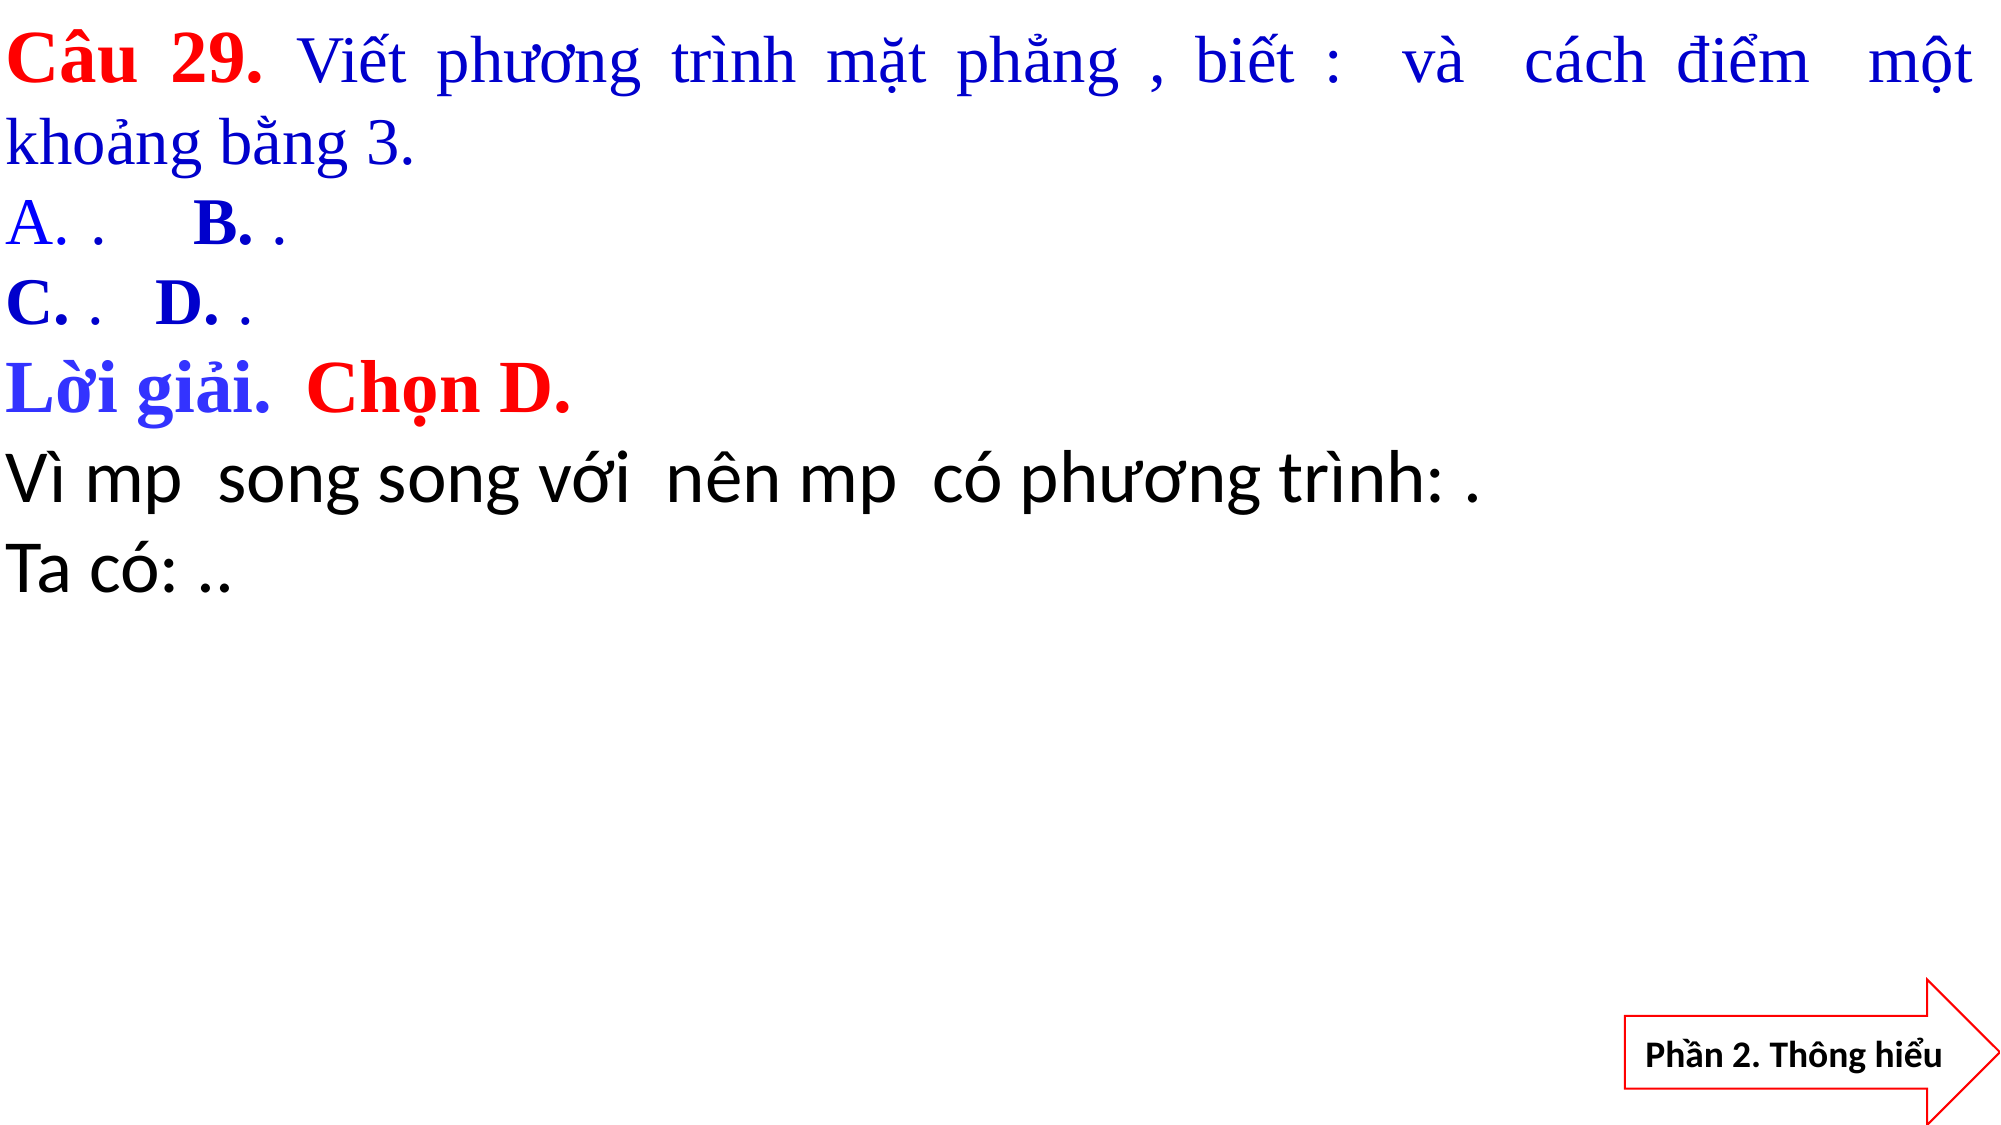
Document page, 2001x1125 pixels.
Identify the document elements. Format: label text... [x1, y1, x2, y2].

text_box Phần 2. Thông hiểu [1623, 977, 2000, 1125]
